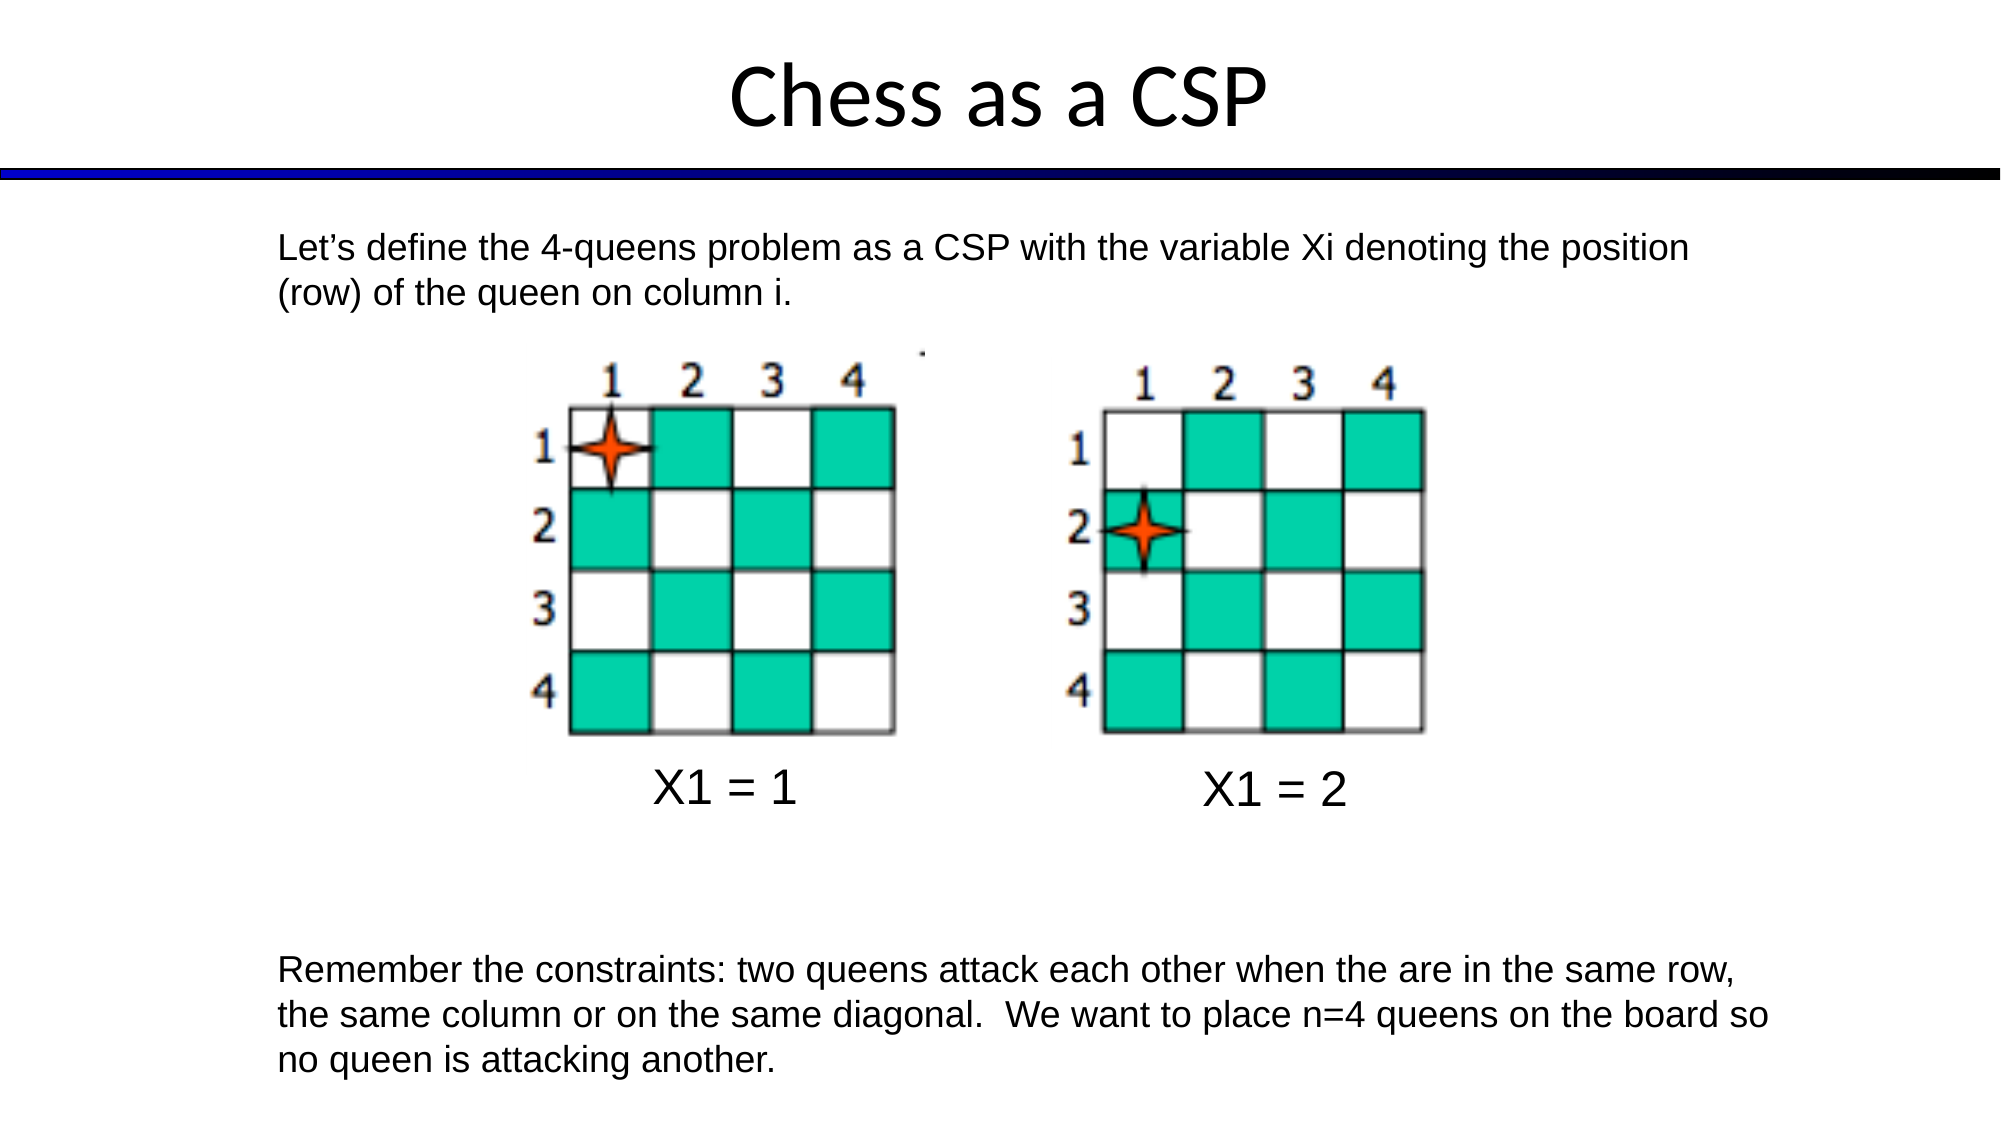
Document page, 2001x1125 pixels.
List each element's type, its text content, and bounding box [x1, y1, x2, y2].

text_box X1 = 1 [637, 746, 1094, 822]
picture [1049, 357, 1438, 749]
title Chess as a CSP [0, 0, 2000, 184]
text_box X1 = 2 [1187, 749, 1644, 824]
text_box Let’s define the 4-queens problem as a CSP with the variable Xi denoting the position (row) of the queen on column i. [262, 215, 1800, 321]
text_box Remember the constraints: two queens attack each other when the are in the same row, the same column or on the same diagonal. We want to place n=4 queens on the board so no queen is attacking another. [262, 937, 1800, 1088]
picture [524, 342, 926, 775]
